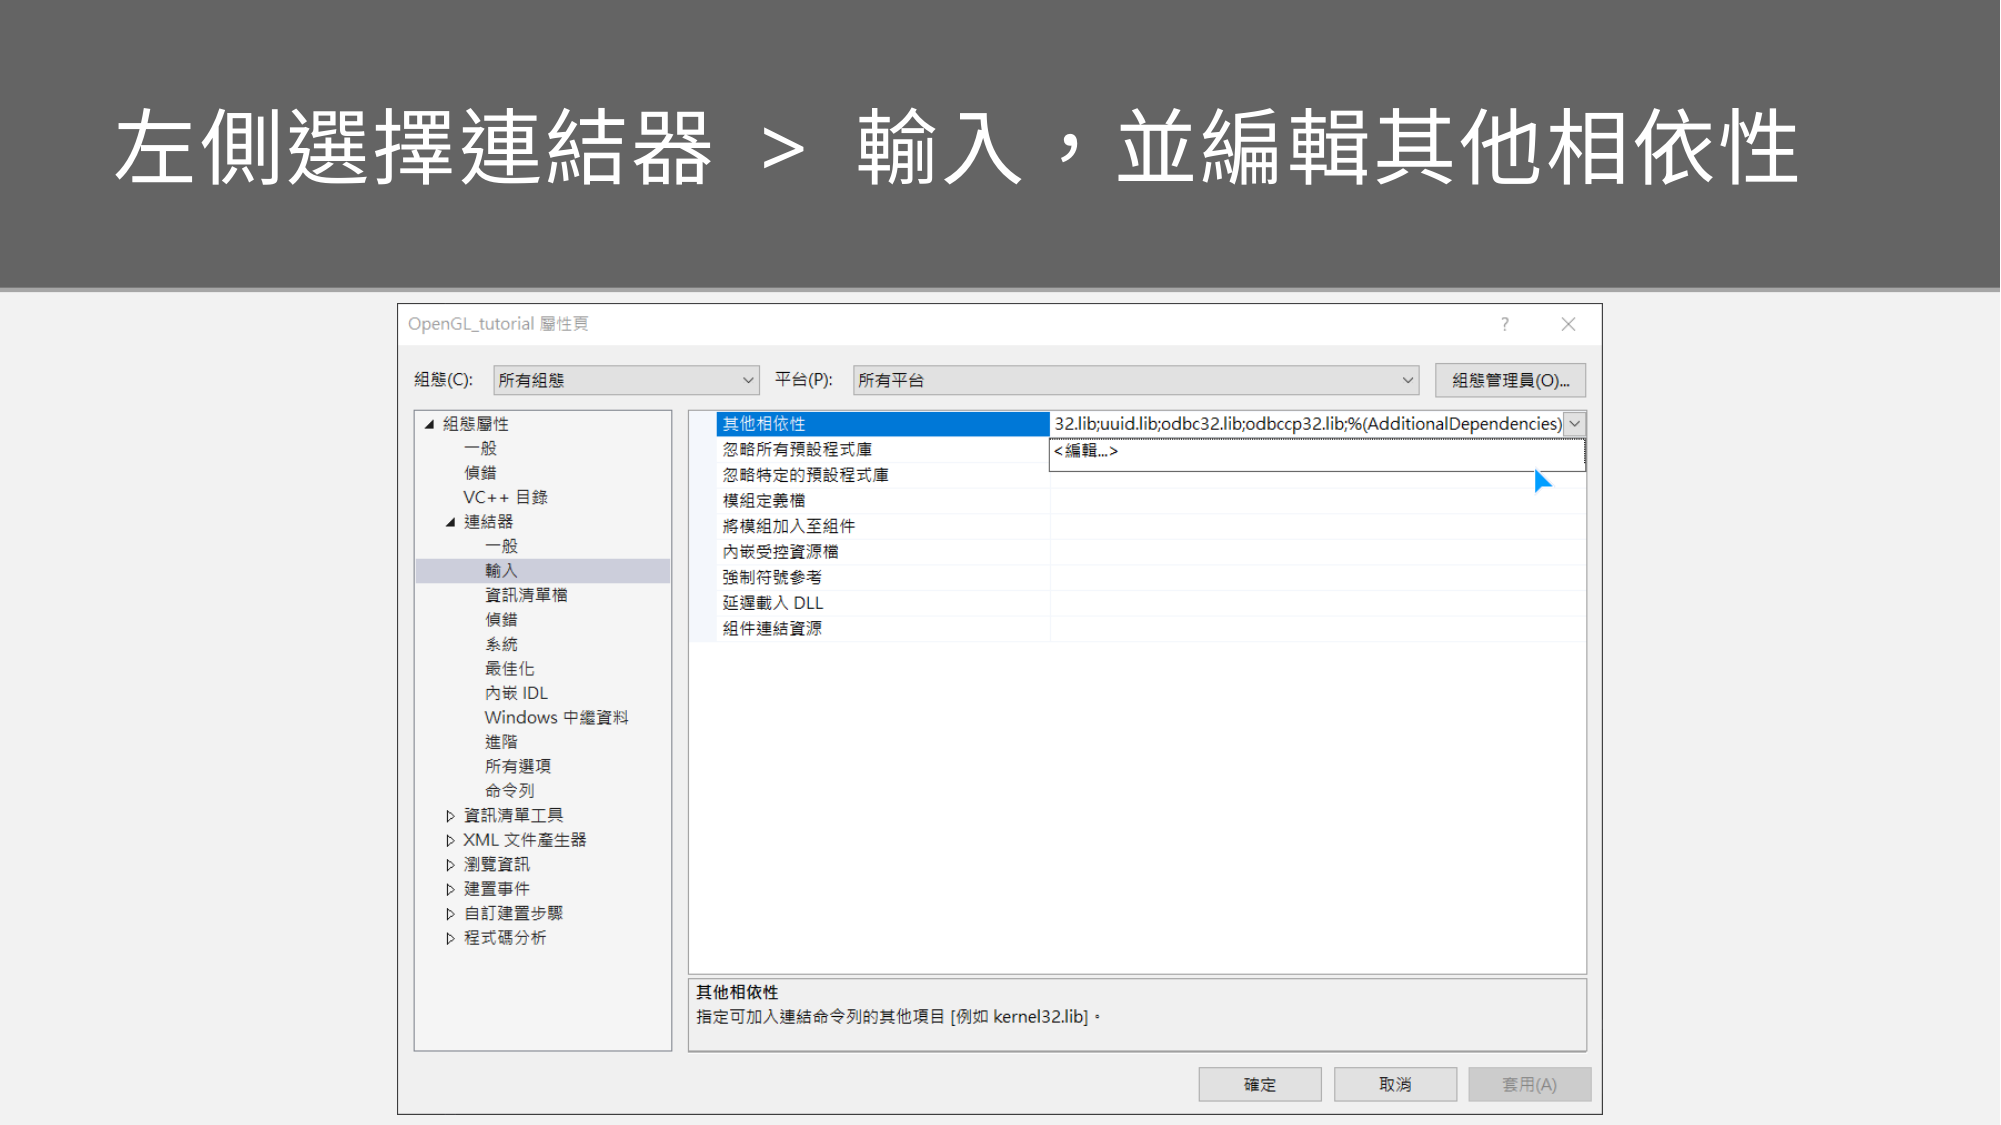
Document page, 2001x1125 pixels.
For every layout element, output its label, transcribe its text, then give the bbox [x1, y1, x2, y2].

picture [396, 303, 1603, 1115]
title 左側選擇連結器 > 輸入，並編輯其他相依性 [98, 43, 1902, 261]
